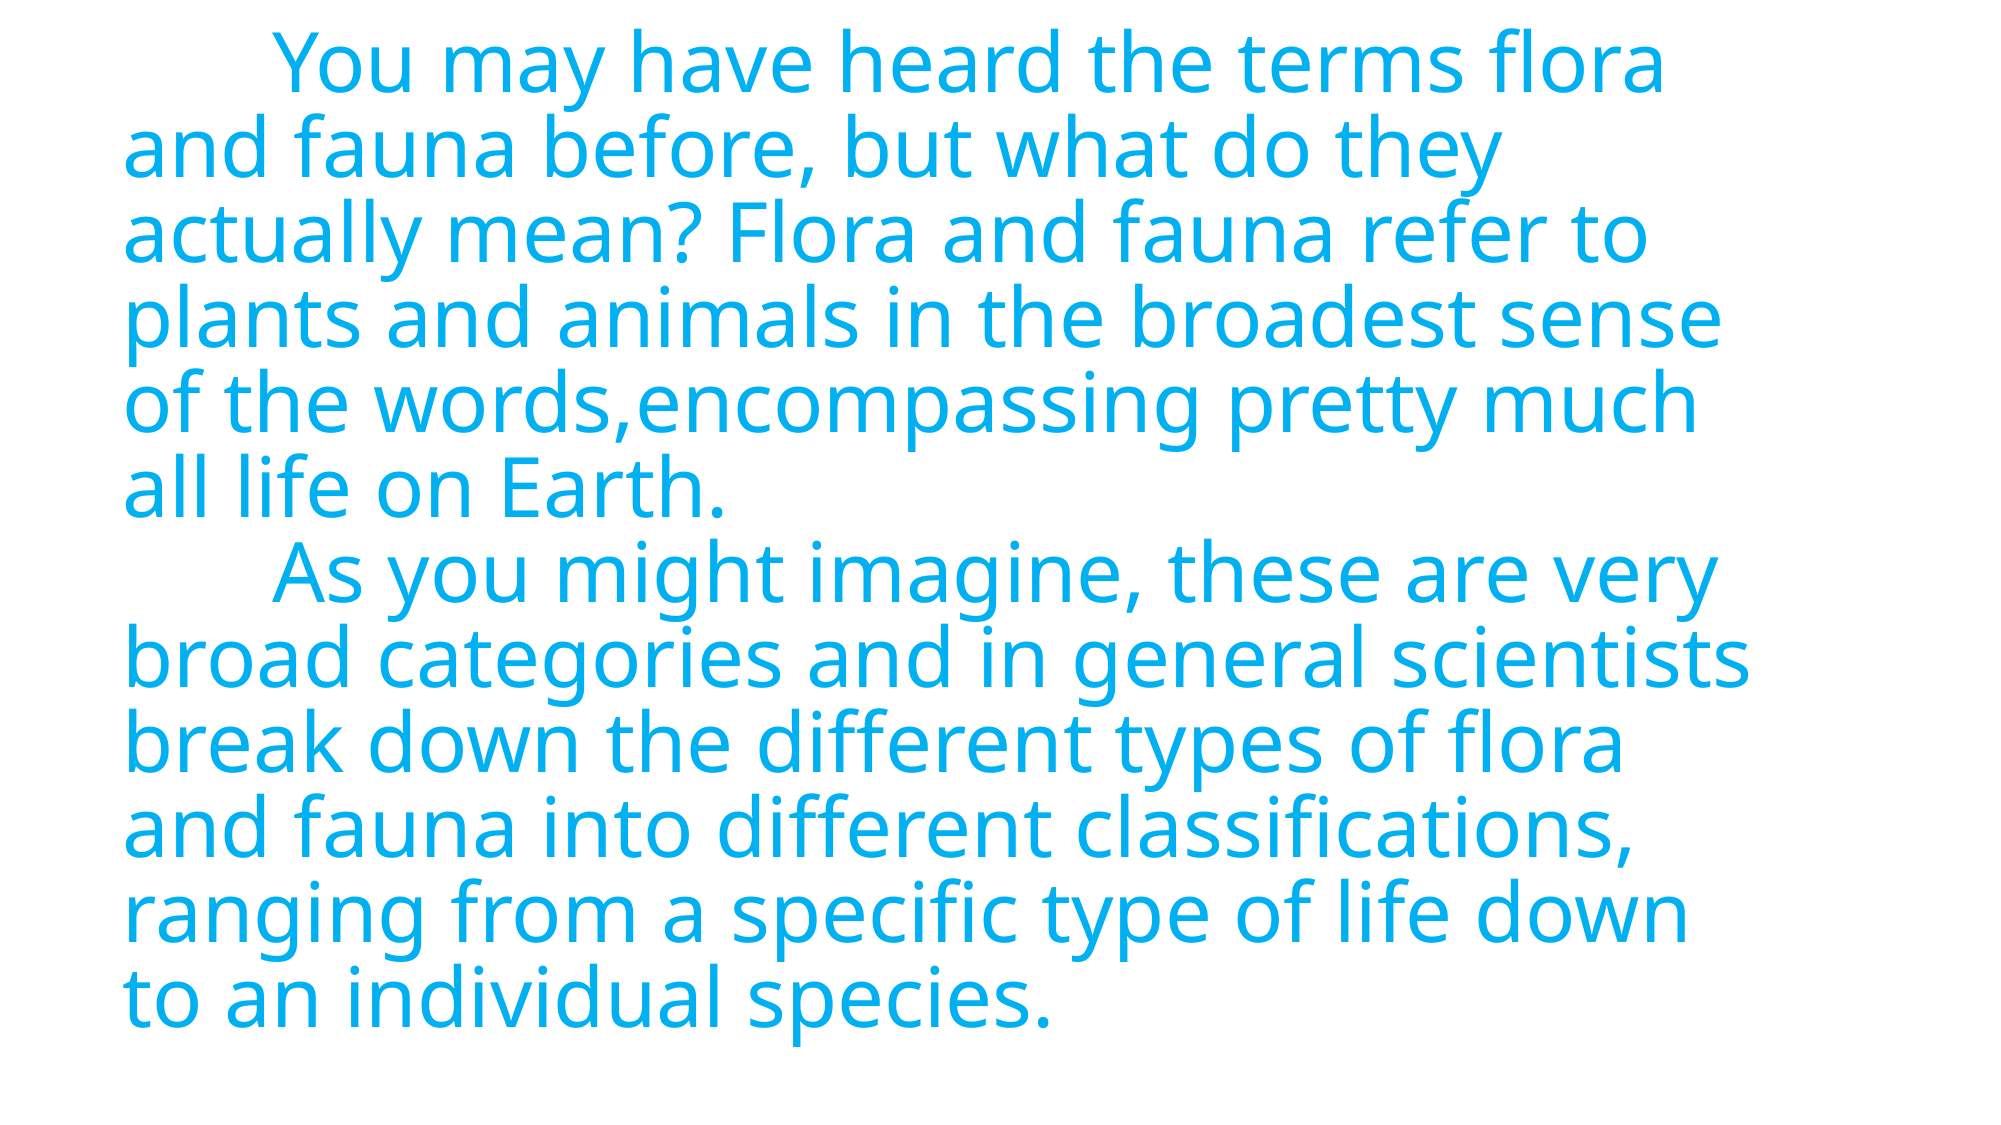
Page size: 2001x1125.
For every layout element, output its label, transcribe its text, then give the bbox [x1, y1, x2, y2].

text_box You may have heard the terms flora and fauna before, but what do they actually mean? Flora and fauna refer to plants and animals in the broadest sense of the words,encompassing pretty much all life on Earth. As you might imagine, these are very broad categories and in general scientists break down the different types of flora and fauna into different classifications, ranging from a specific type of life down to an individual species. [107, 17, 1774, 1125]
